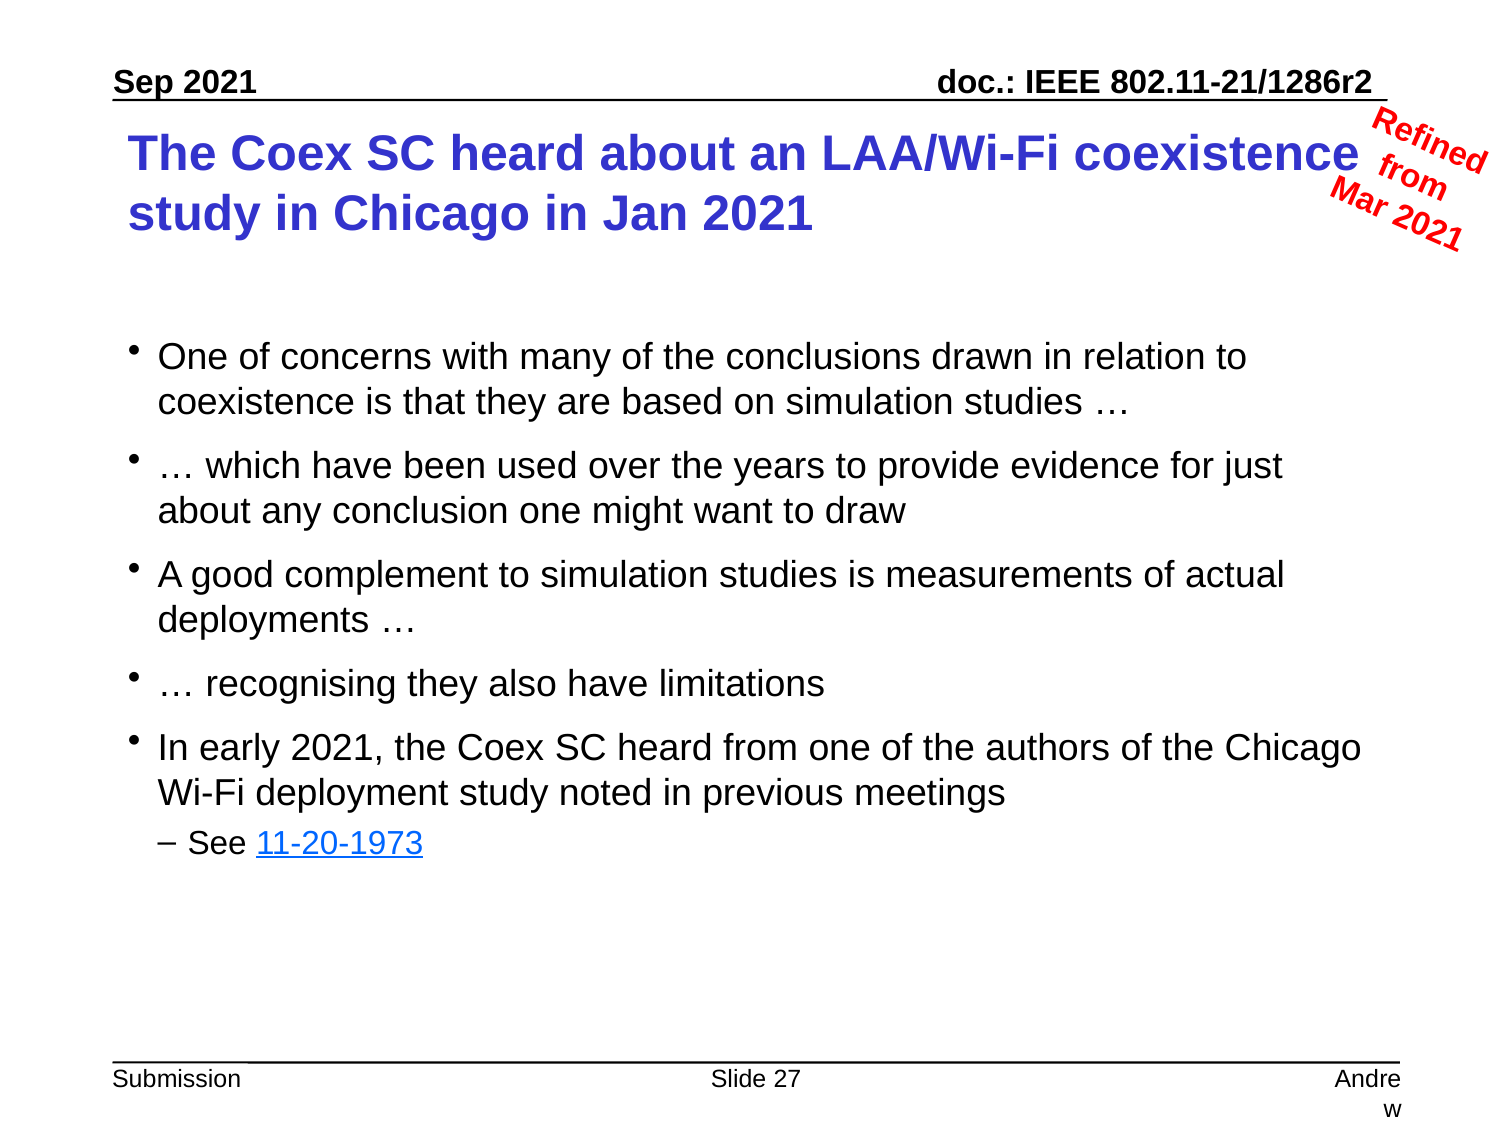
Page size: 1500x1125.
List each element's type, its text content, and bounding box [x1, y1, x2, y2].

slide_number Slide 27 [709, 1061, 803, 1093]
footer Andrew Myles, Cisco [1320, 1061, 1402, 1093]
list One of concerns with many of the conclusions drawn in relation to coexistence is that they are based on simulation studies … … which have been used over the years to provide evidence for just about any conclusion one might want to draw A good complement to simulation studies is measurements of actual deployments … … recognising they also have limitations In early 2021, the Coex SC heard from one of the authors of the Chicago Wi-Fi deployment study noted in previous meetings See 11-20-1973 [112, 324, 1388, 1000]
text_box Refined from Mar 2021 [1300, 78, 1500, 288]
title The Coex SC heard about an LAA/Wi-Fi coexistence study in Chicago in Jan 2021 [112, 112, 1388, 288]
